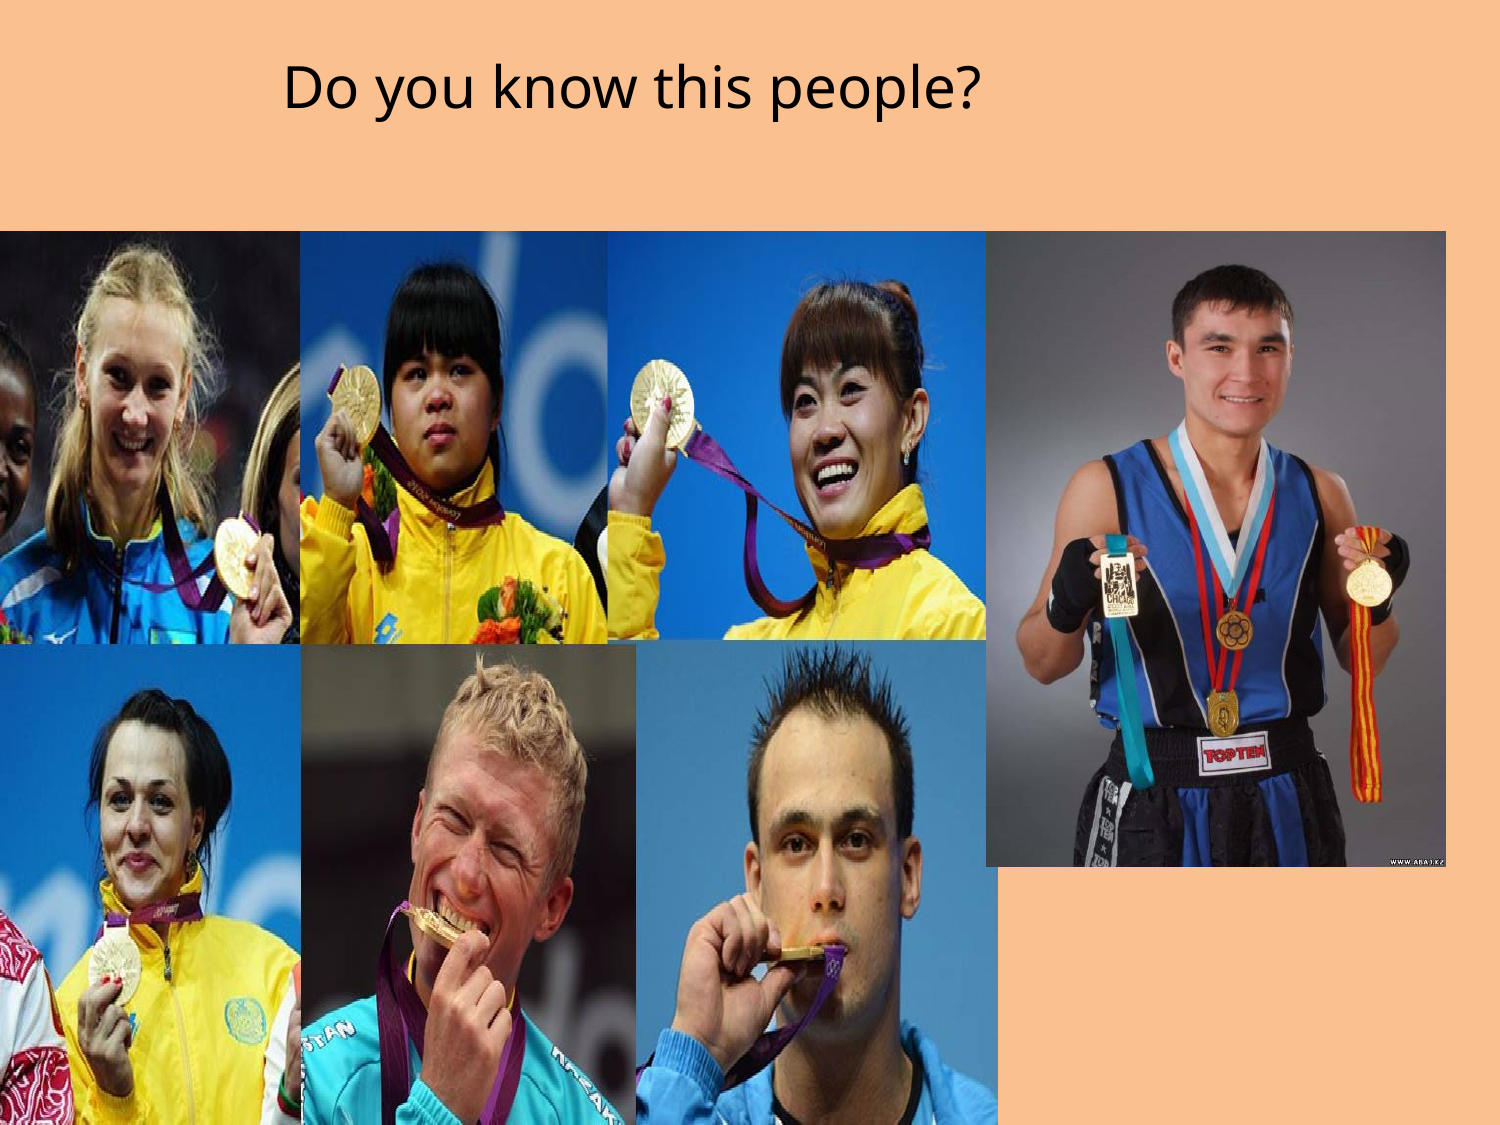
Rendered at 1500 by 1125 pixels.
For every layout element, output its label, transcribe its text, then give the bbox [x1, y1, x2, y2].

text_box Do you know this people? [147, 42, 1117, 128]
picture [0, 231, 1446, 1125]
